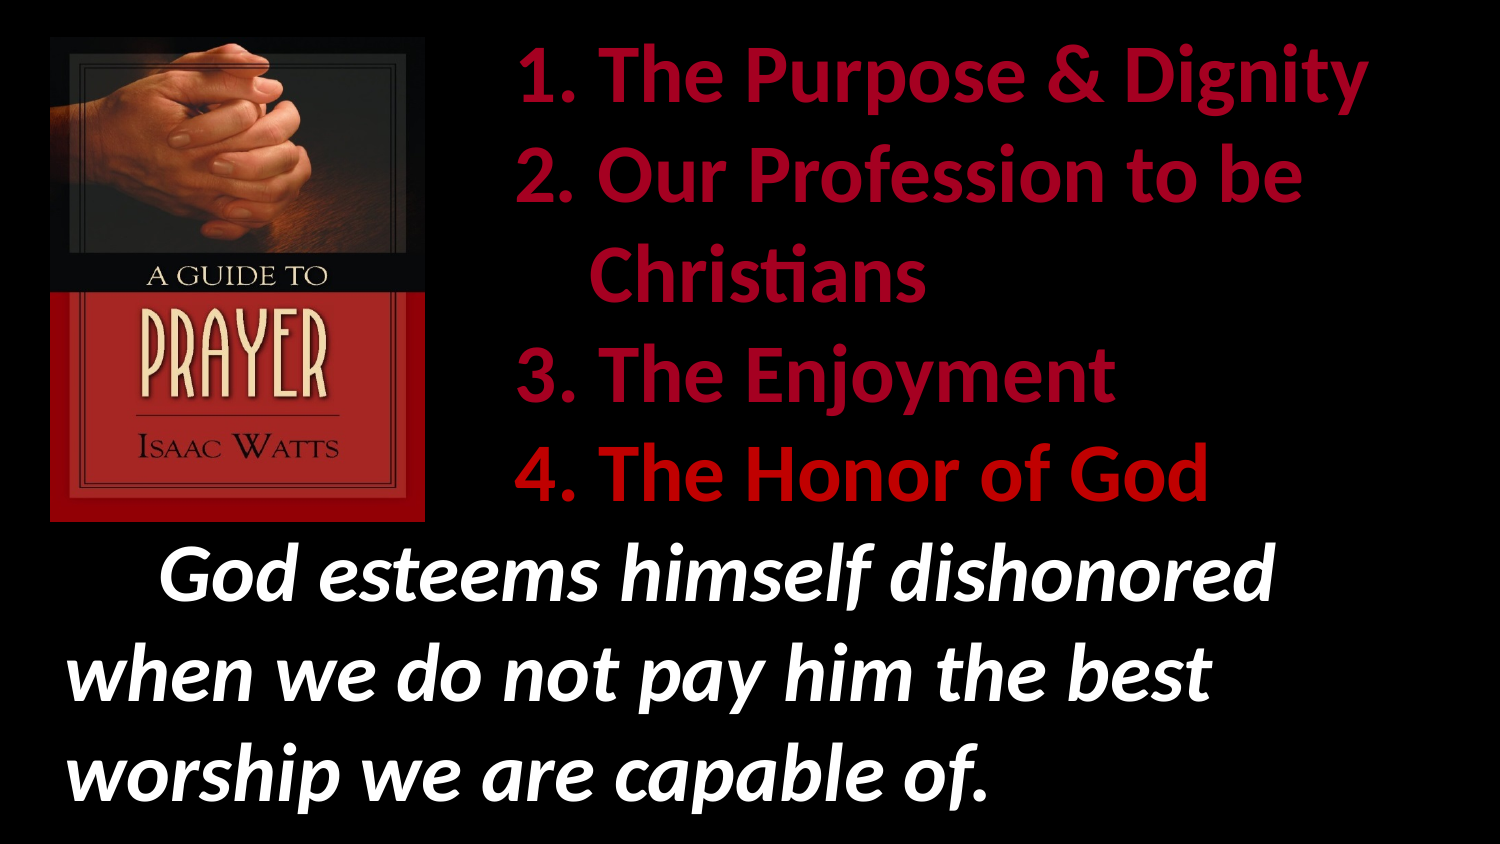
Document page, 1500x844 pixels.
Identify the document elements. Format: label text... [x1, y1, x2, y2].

picture [49, 37, 426, 523]
text_box 1. The Purpose & Dignity 2. Our Profession to be Christians 3. The Enjoyment 4. The Honor of God God esteems himself dishonored when we do not pay him the best worship we are capable of. [49, 11, 1413, 826]
